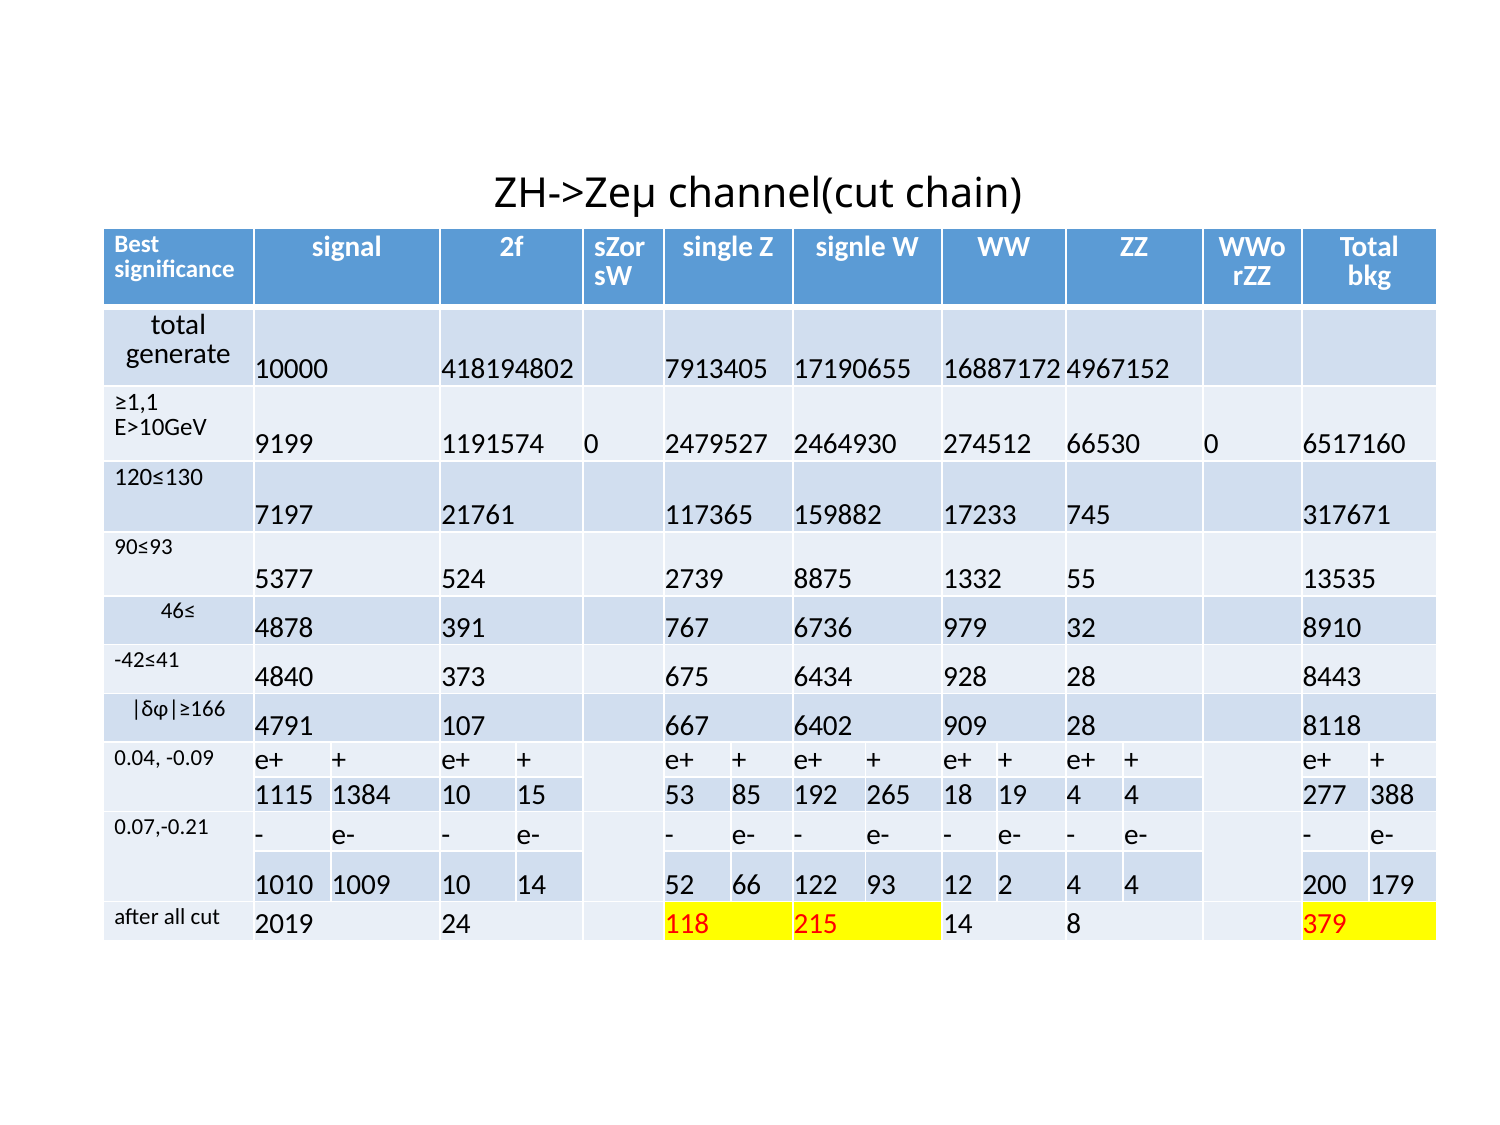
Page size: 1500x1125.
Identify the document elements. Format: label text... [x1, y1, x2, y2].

title ZH->Zeμ channel(cut chain) [111, 164, 1405, 225]
